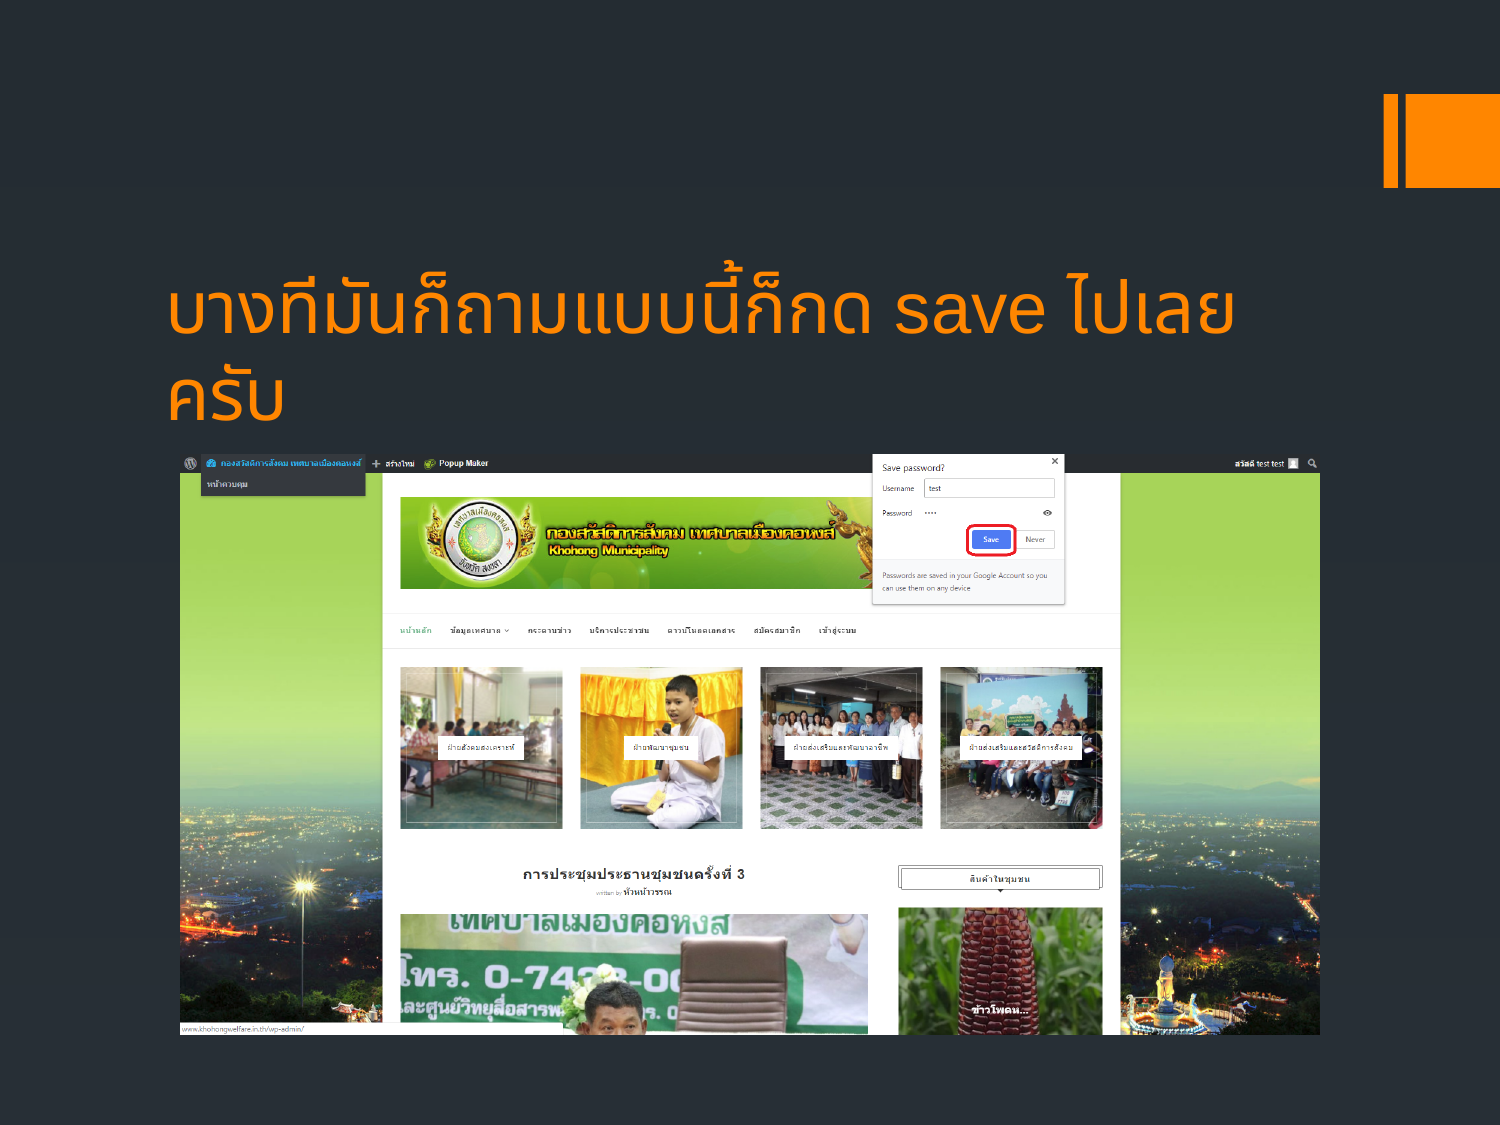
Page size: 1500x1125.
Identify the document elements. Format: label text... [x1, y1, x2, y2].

title บางทีมันก็ถามแบบนี้ก็กด save ไปเลยครับ [150, 253, 1350, 443]
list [179, 453, 1321, 1036]
